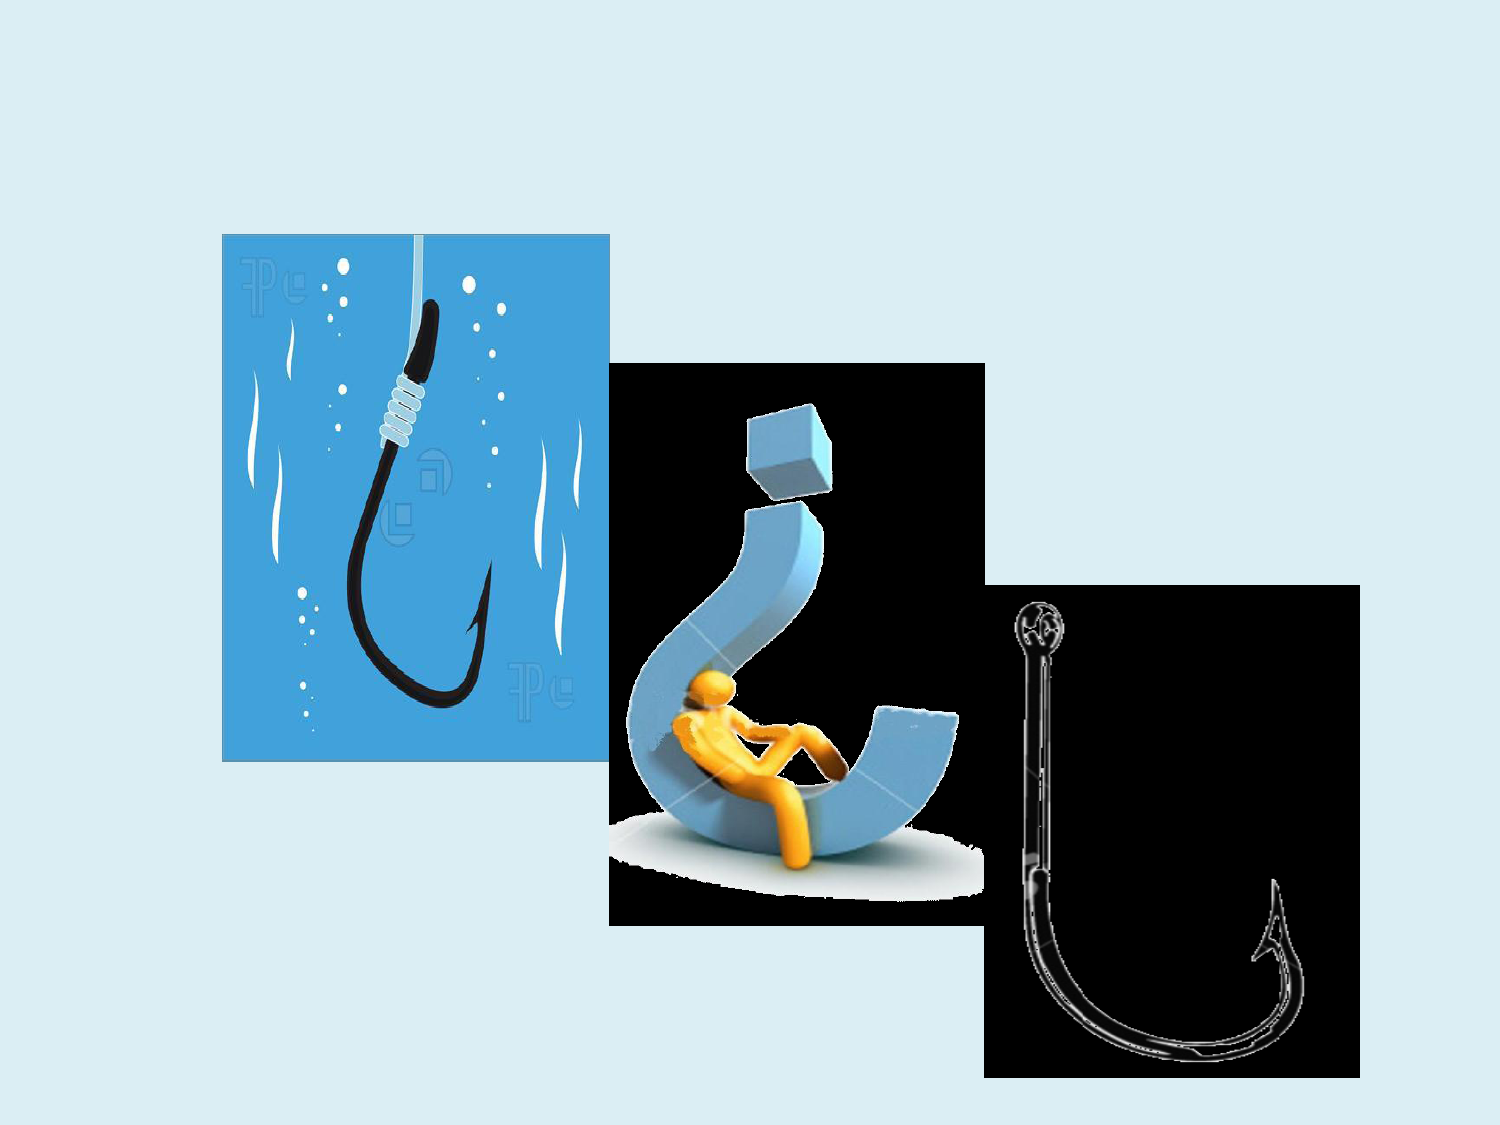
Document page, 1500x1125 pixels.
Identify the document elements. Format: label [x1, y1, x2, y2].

picture [222, 234, 1360, 1079]
